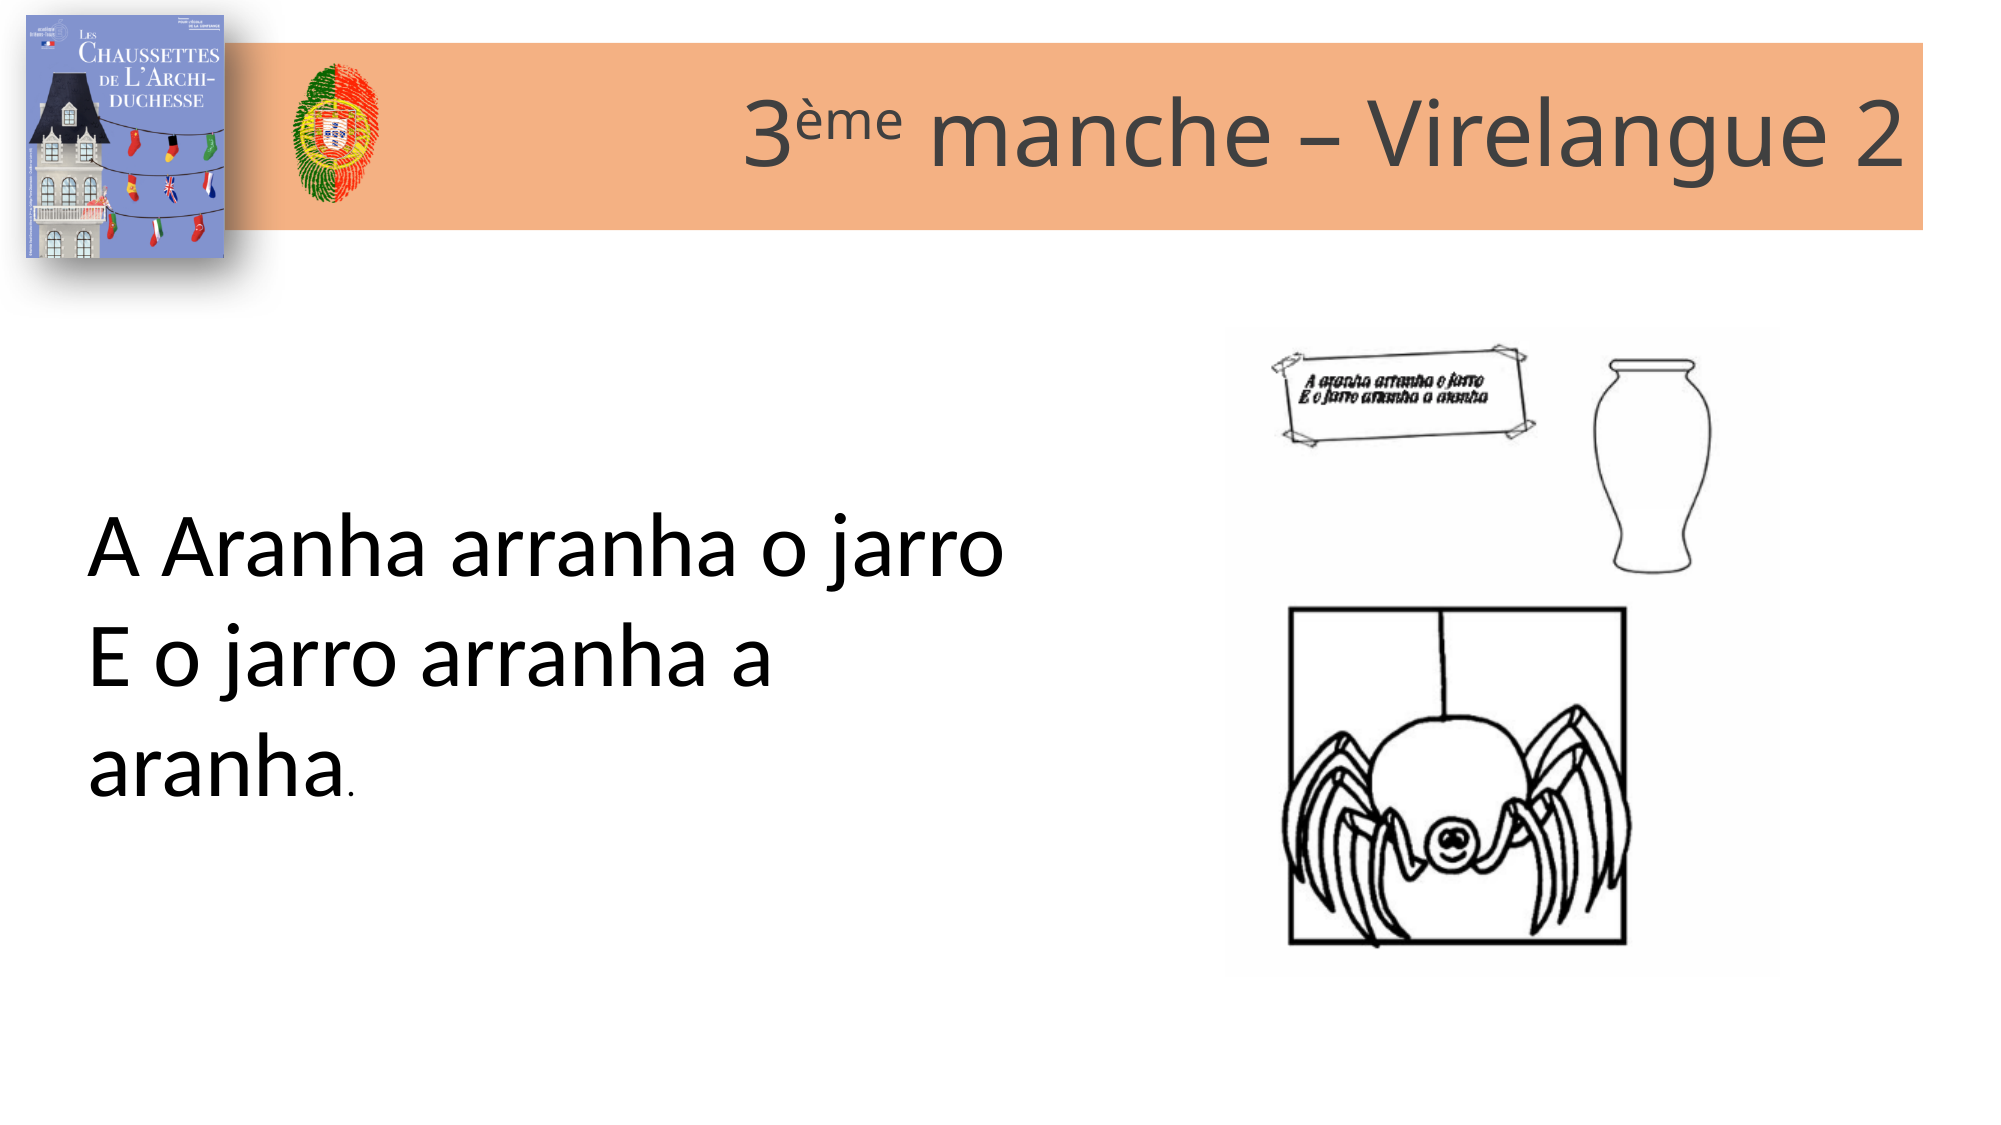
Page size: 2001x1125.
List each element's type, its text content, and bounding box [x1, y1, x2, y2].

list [26, 15, 224, 258]
picture [1225, 327, 1780, 977]
picture [291, 63, 379, 203]
text_box A Aranha arranha o jarro E o jarro arranha a aranha. [73, 477, 1074, 823]
title 3ème manche – Virelangue 2 [271, 42, 1923, 231]
